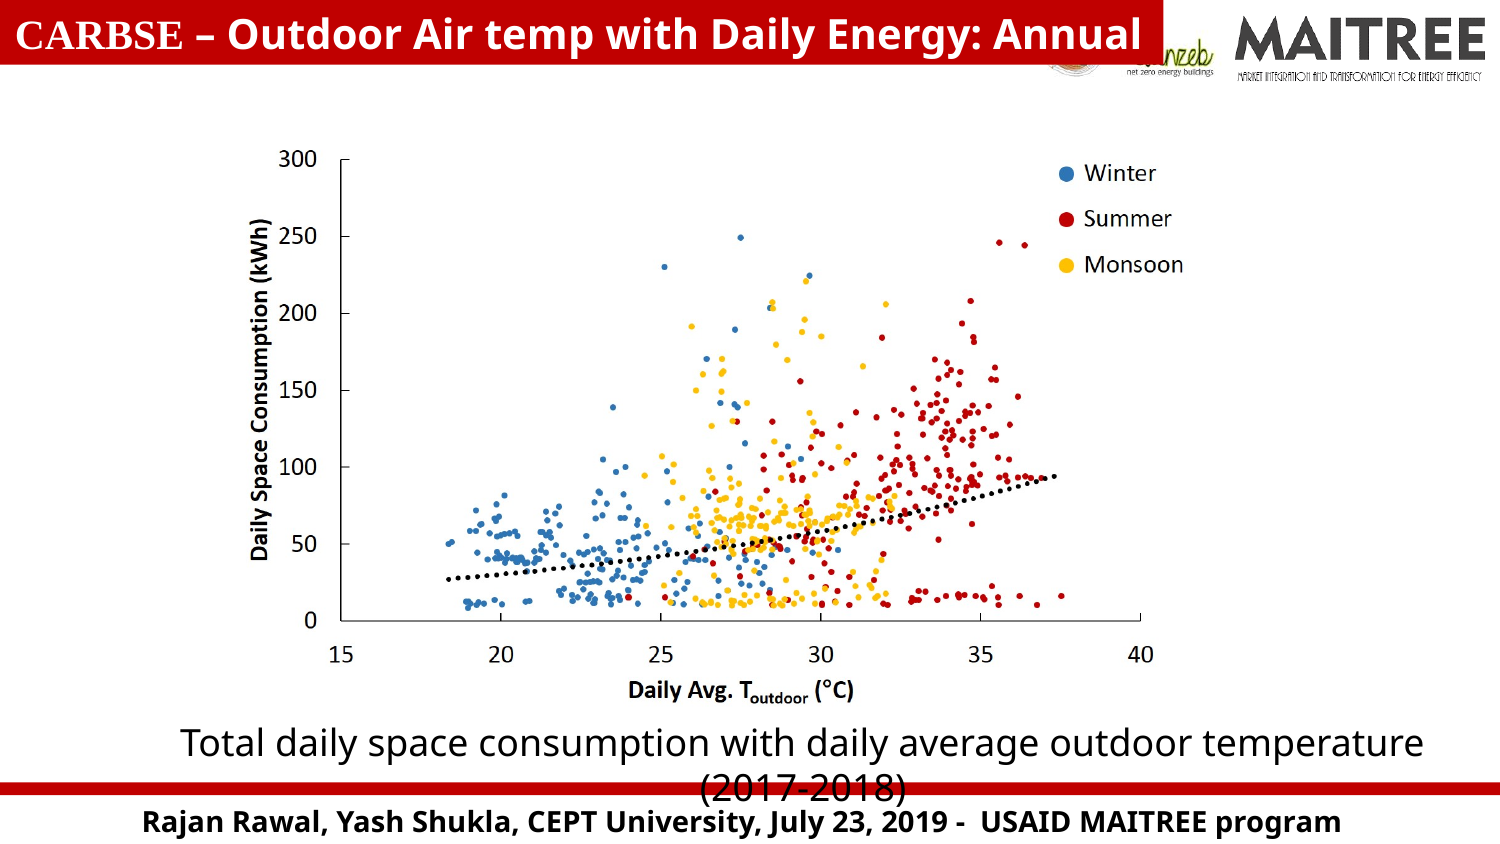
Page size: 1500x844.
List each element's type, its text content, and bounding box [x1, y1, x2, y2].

picture [206, 130, 1211, 707]
text_box CARBSE – Outdoor Air temp with Daily Energy: Annual [0, 0, 1164, 65]
picture [1233, 2, 1495, 95]
picture [1033, 6, 1222, 82]
text_box Total daily space consumption with daily average outdoor temperature (2017-2018) [135, 711, 1471, 817]
